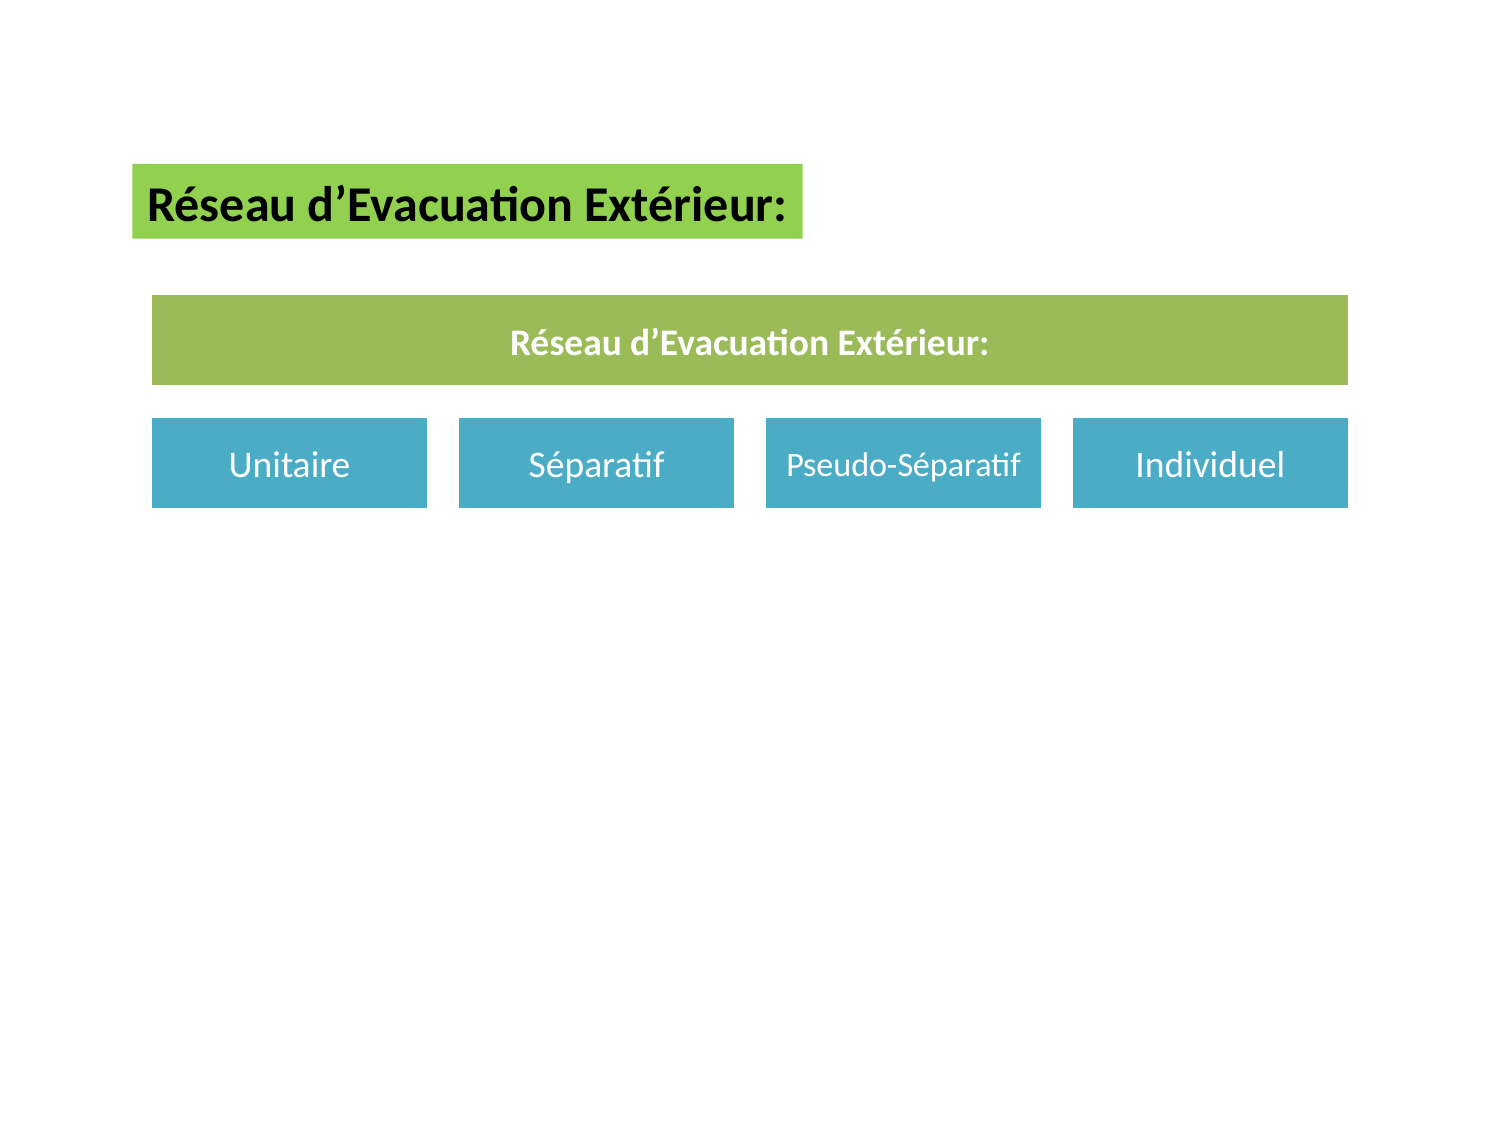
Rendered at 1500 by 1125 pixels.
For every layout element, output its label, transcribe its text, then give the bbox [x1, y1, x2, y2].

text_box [0, 292, 1500, 880]
text_box Réseau d’Evacuation Extérieur: [132, 163, 803, 239]
